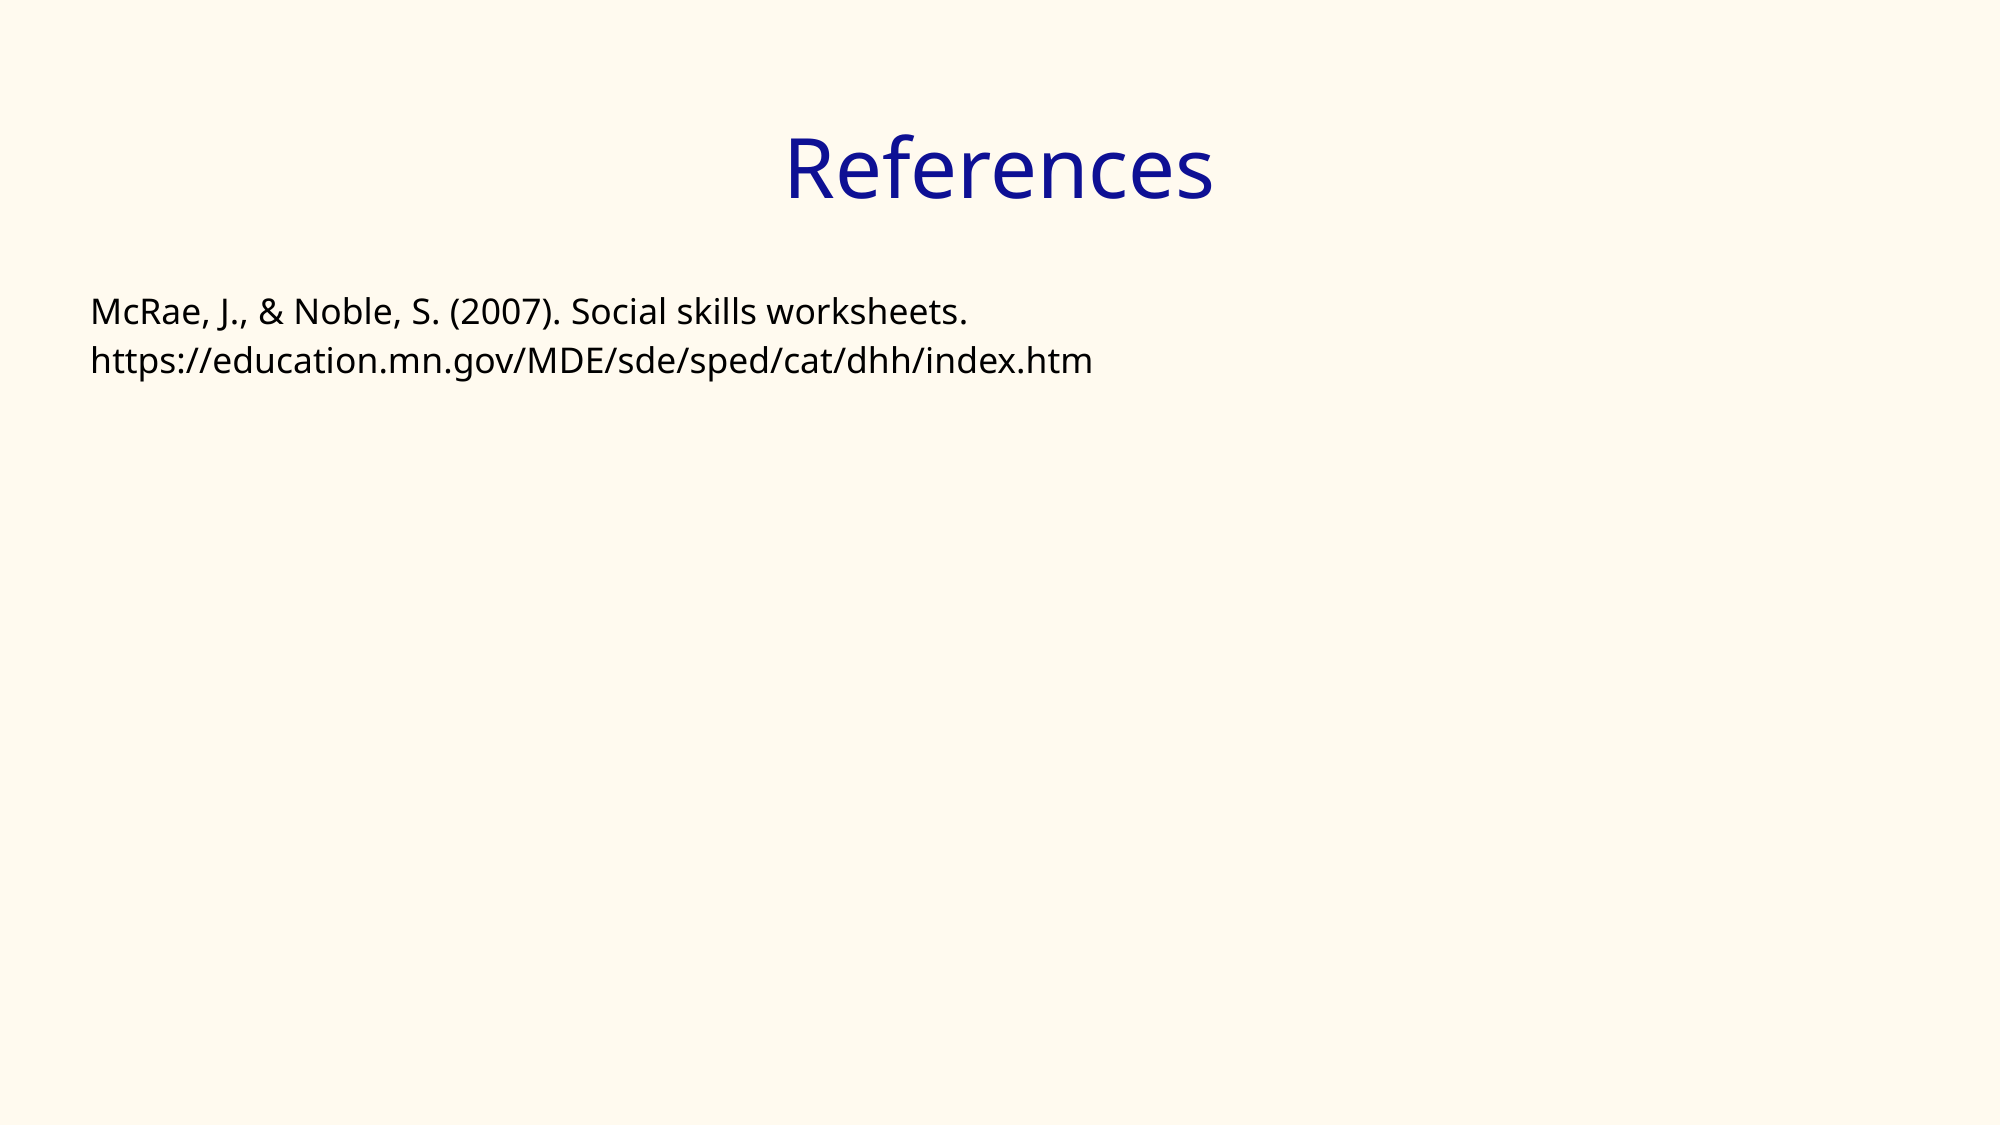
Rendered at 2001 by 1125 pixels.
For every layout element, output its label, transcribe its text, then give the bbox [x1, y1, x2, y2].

text_box References [658, 98, 1342, 216]
text_box McRae, J., & Noble, S. (2007). Social skills worksheets. https://education.mn.gov/MDE/sde/sped/cat/dhh/index.htm [90, 281, 1910, 382]
